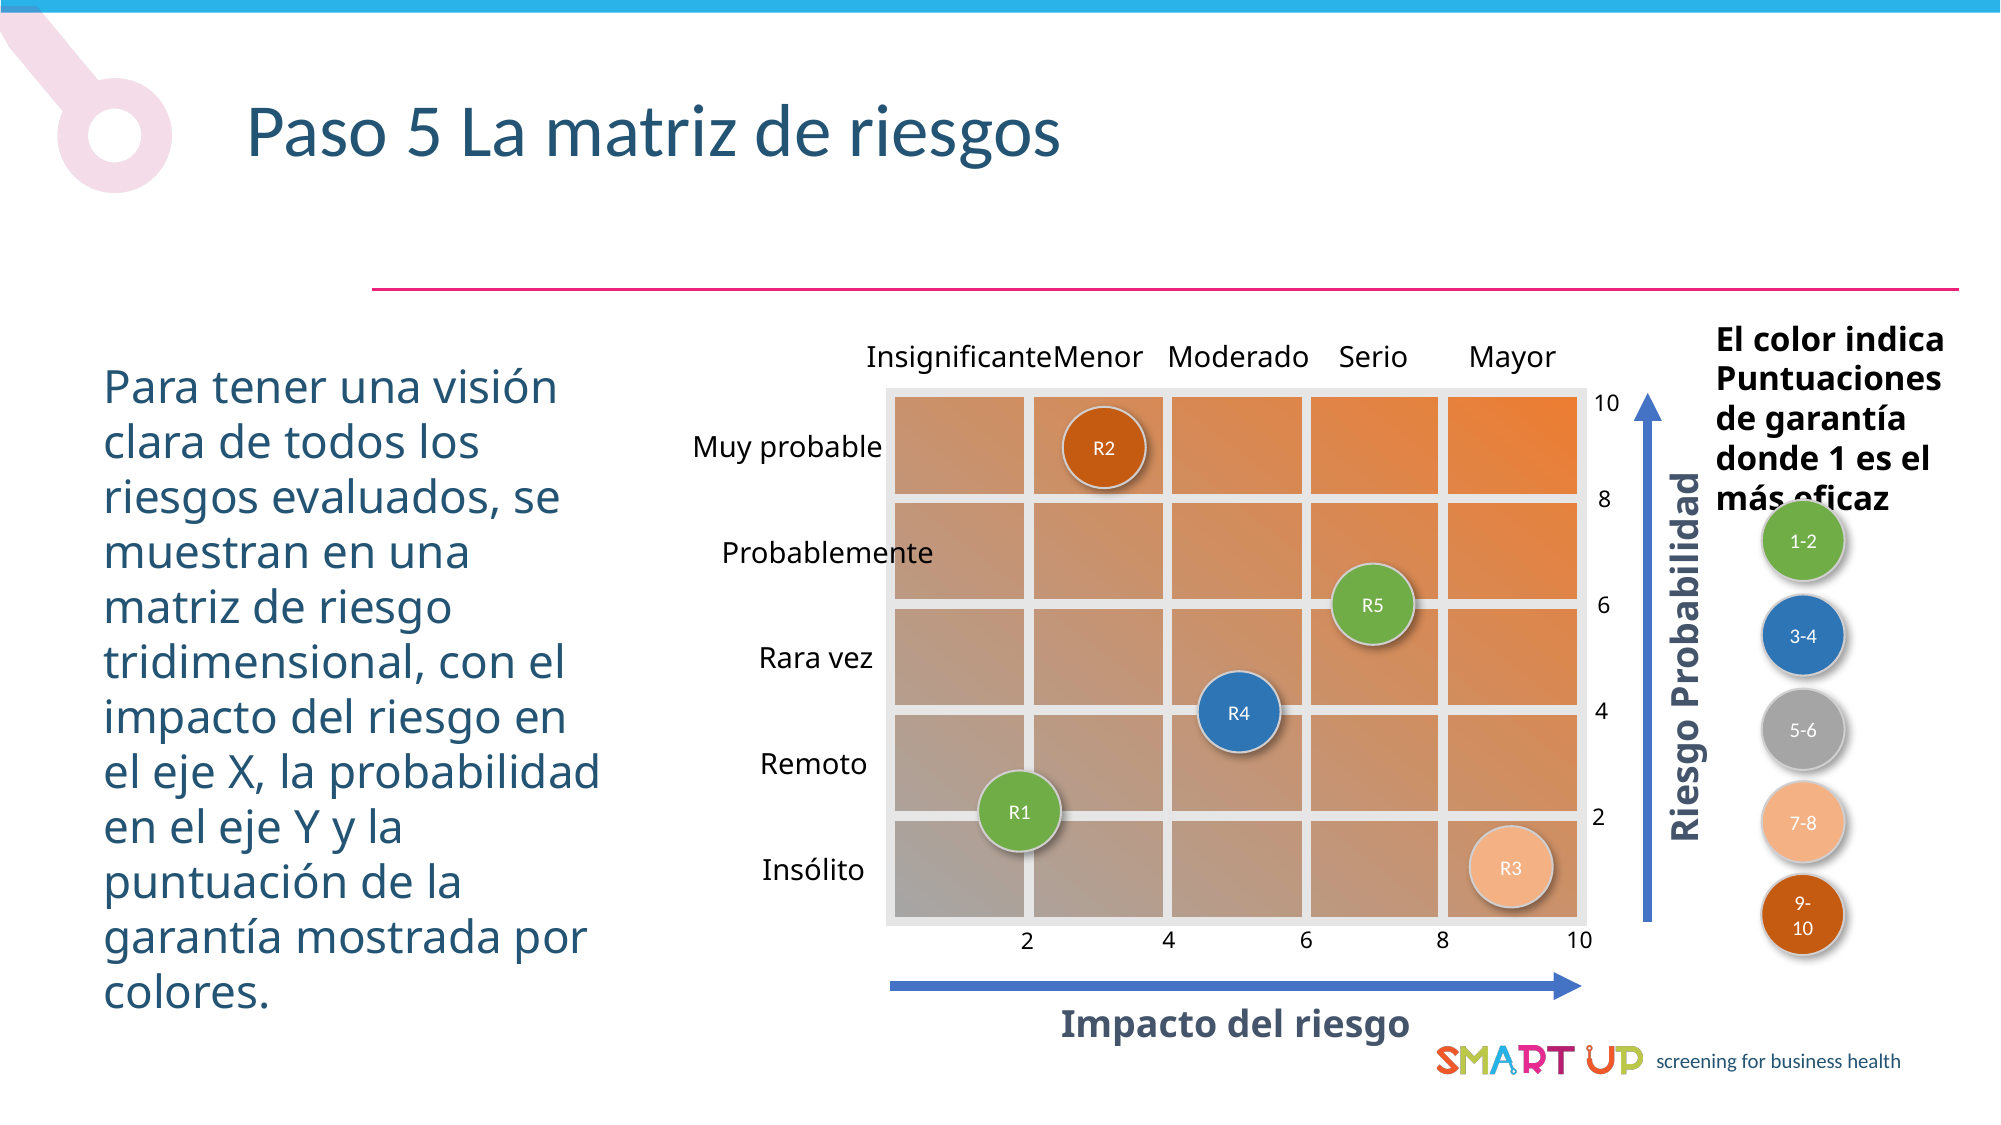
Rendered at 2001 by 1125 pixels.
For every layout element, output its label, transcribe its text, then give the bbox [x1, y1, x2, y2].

text_box El color indica Puntuaciones de garantía donde 1 es el más eficaz [1710, 314, 1994, 521]
picture [0, 6, 224, 218]
text_box 7-8 [1760, 780, 1846, 864]
text_box 1-2 [1760, 498, 1846, 583]
text_box 9-10 [1760, 872, 1846, 957]
text_box 5-6 [1760, 687, 1846, 771]
text_box 3-4 [1760, 593, 1846, 677]
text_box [700, 329, 1714, 1053]
text_box Para tener una visión clara de todos los riesgos evaluados, se muestran en una matriz de riesgo tridimensional, con el impacto del riesgo en el eje X, la probabilidad en el eje Y y la puntuación de la garantía mostrada por colores. [90, 351, 625, 1025]
list Paso 5 La matriz de riesgos [231, 84, 1684, 199]
picture [1436, 1053, 1643, 1078]
